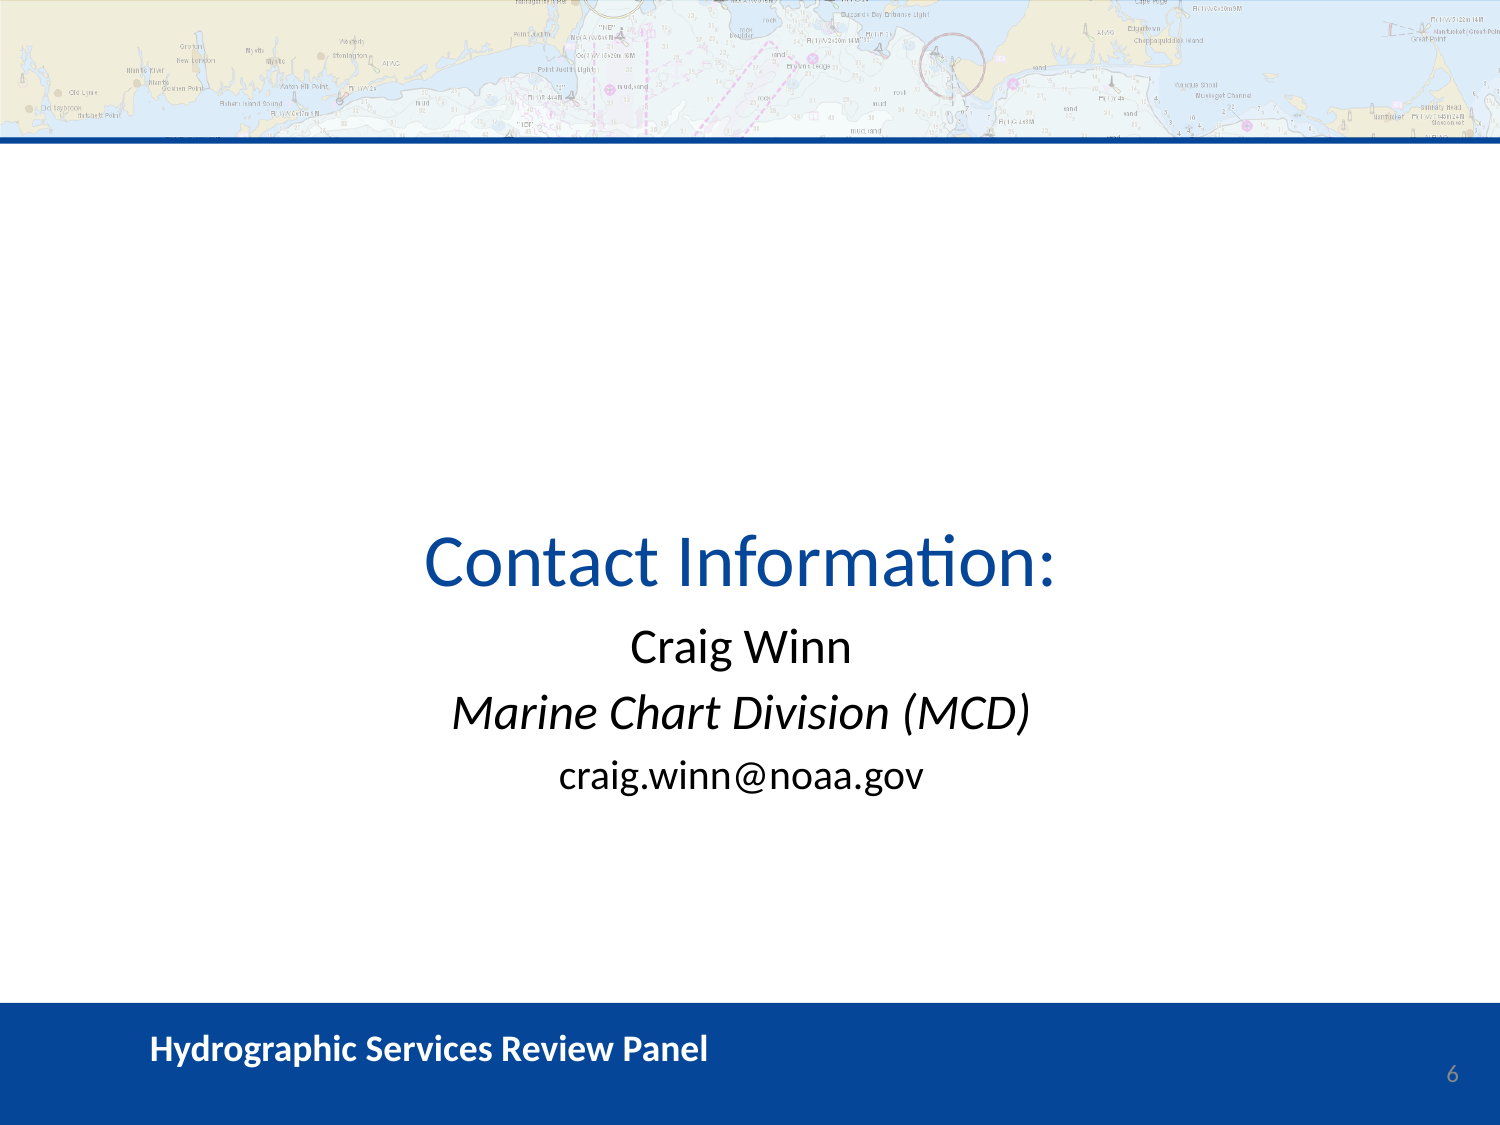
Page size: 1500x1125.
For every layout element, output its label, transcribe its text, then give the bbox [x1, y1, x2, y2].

slide_number 6 [1136, 1042, 1474, 1103]
title Contact Information: [36, 512, 1447, 613]
list Craig Winn Marine Chart Division (MCD) craig.winn@noaa.gov [36, 613, 1447, 971]
